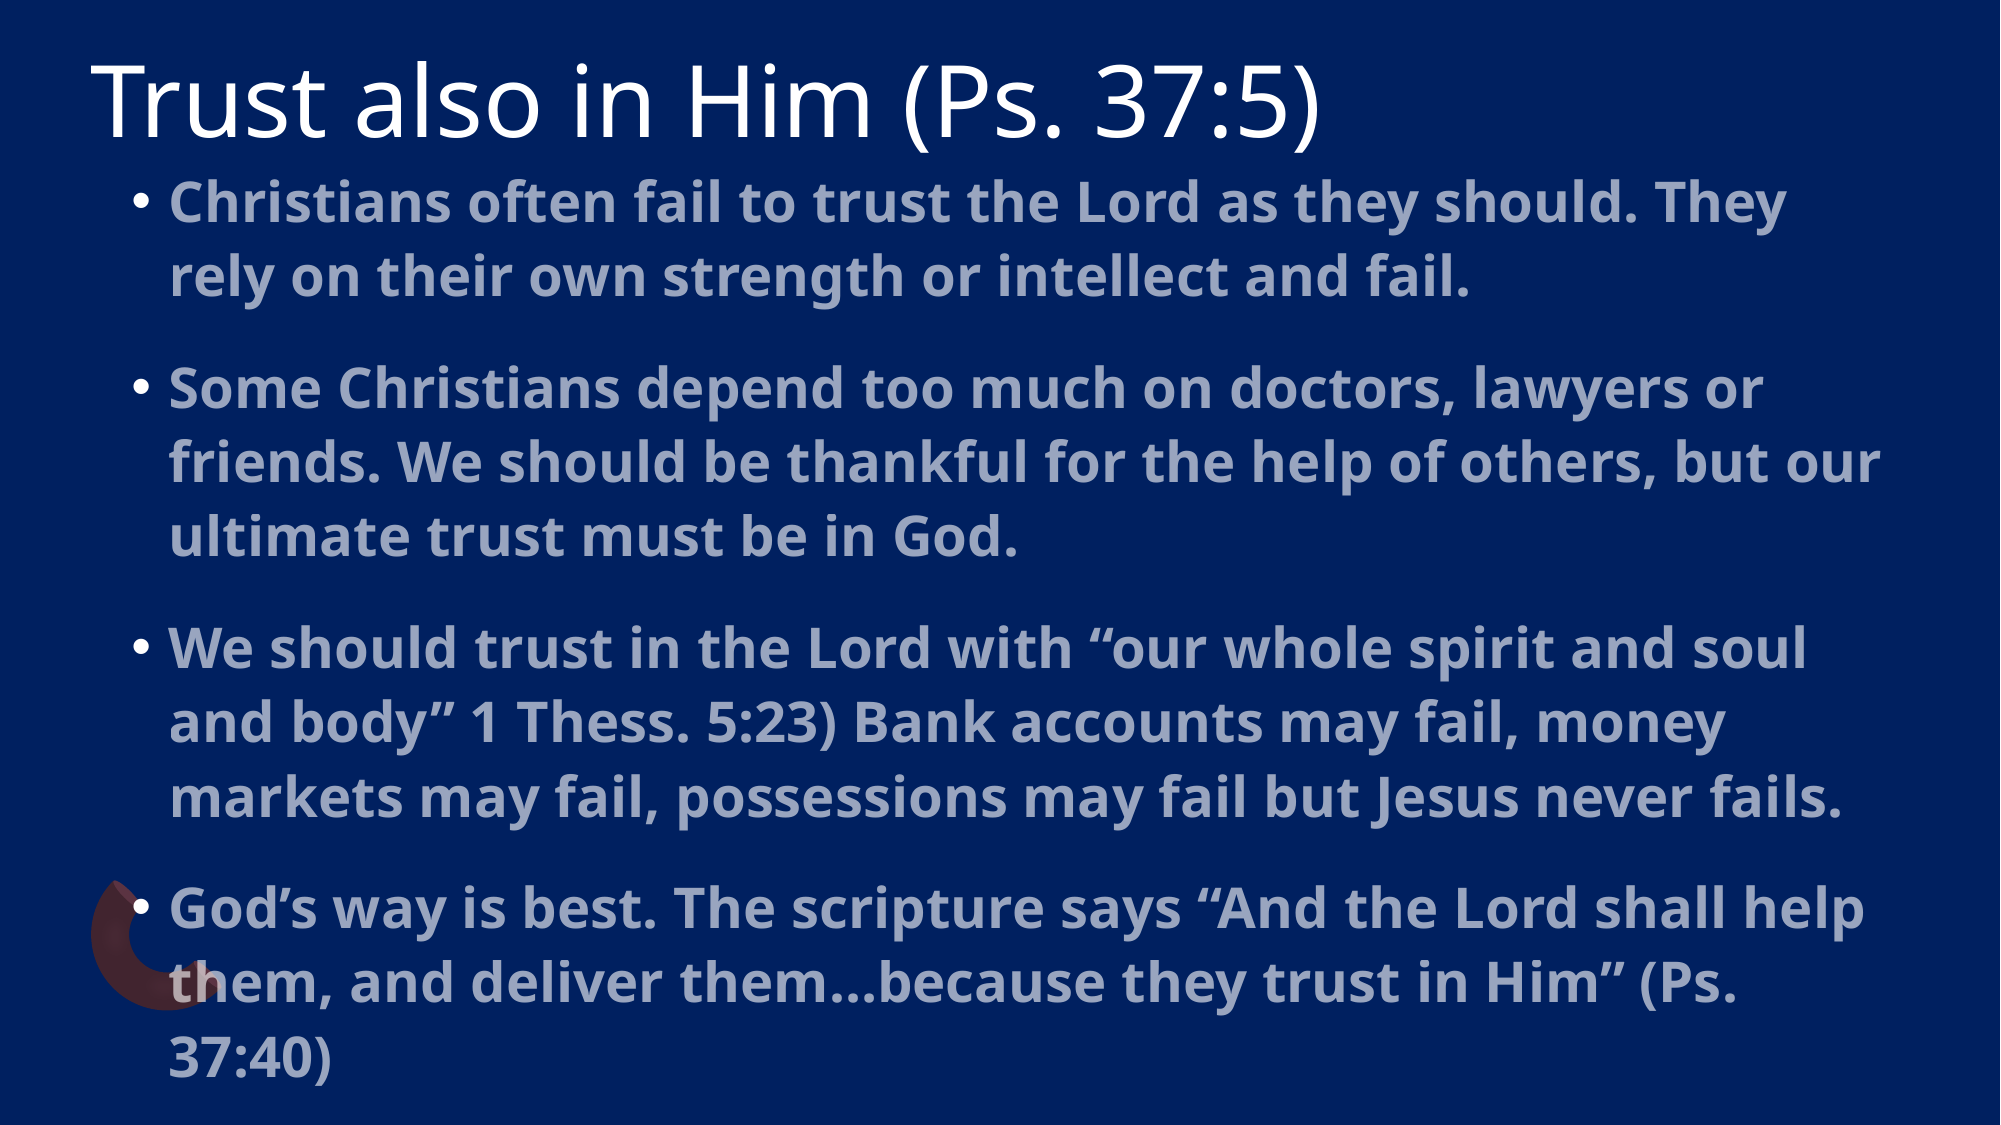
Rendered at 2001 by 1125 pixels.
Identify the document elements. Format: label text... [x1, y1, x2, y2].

title Trust also in Him (Ps. 37:5) [90, 51, 1910, 177]
list Christians often fail to trust the Lord as they should. They rely on their own strength or intellect and fail. Some Christians depend too much on doctors, lawyers or friends. We should be thankful for the help of others, but our ultimate trust must be in God. We should trust in the Lord with “our whole spirit and soul and body” 1 Thess. 5:23) Bank accounts may fail, money markets may fail, possessions may fail but Jesus never fails. God’s way is best. The scripture says “And the Lord shall help them, and deliver them…because they trust in Him” (Ps. 37:40) [131, 159, 1910, 1035]
